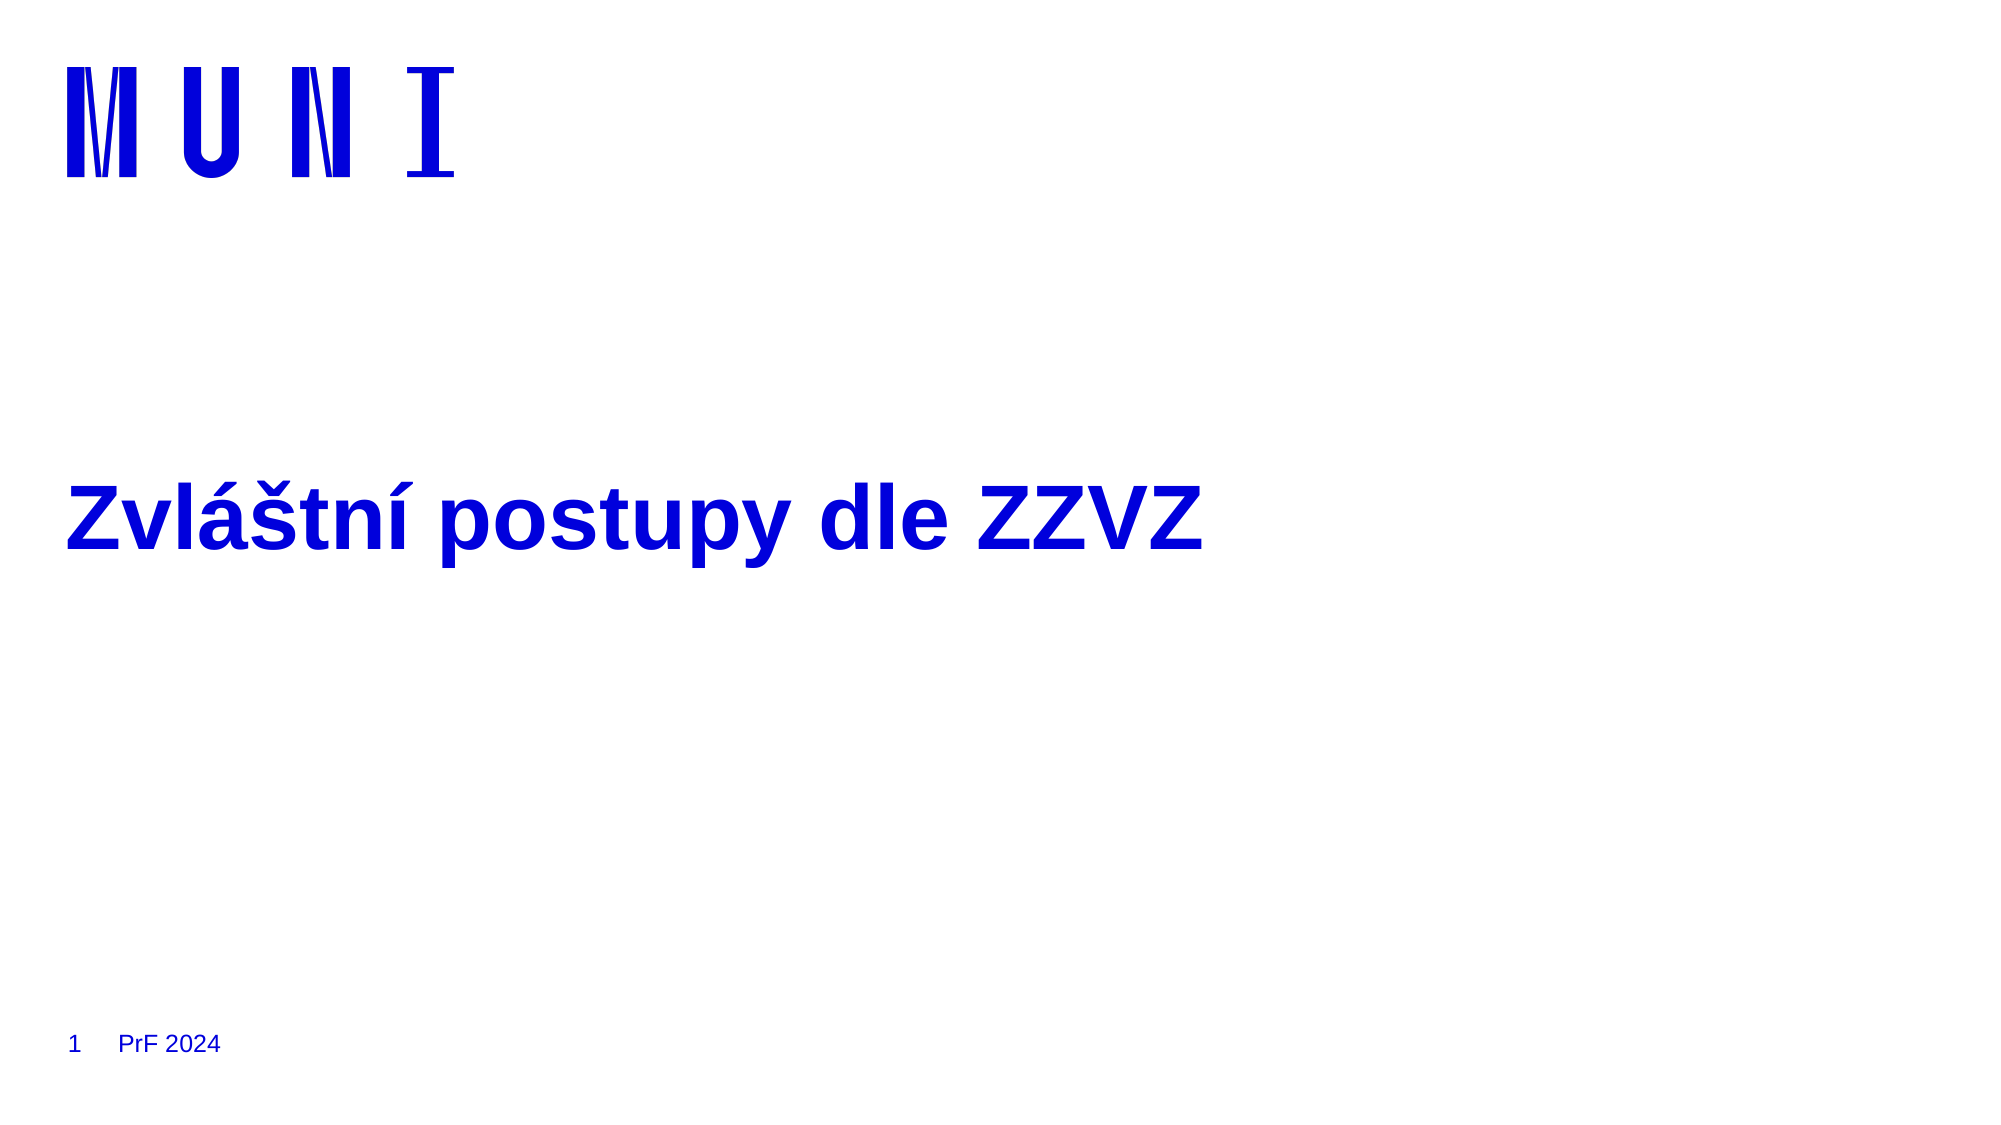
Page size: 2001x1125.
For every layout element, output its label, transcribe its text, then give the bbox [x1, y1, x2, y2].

picture [67, 67, 454, 178]
slide_number 1 [67, 1021, 110, 1063]
footer PrF 2024 [118, 1021, 1418, 1063]
title Zvláštní postupy dle ZZVZ [65, 475, 1930, 668]
